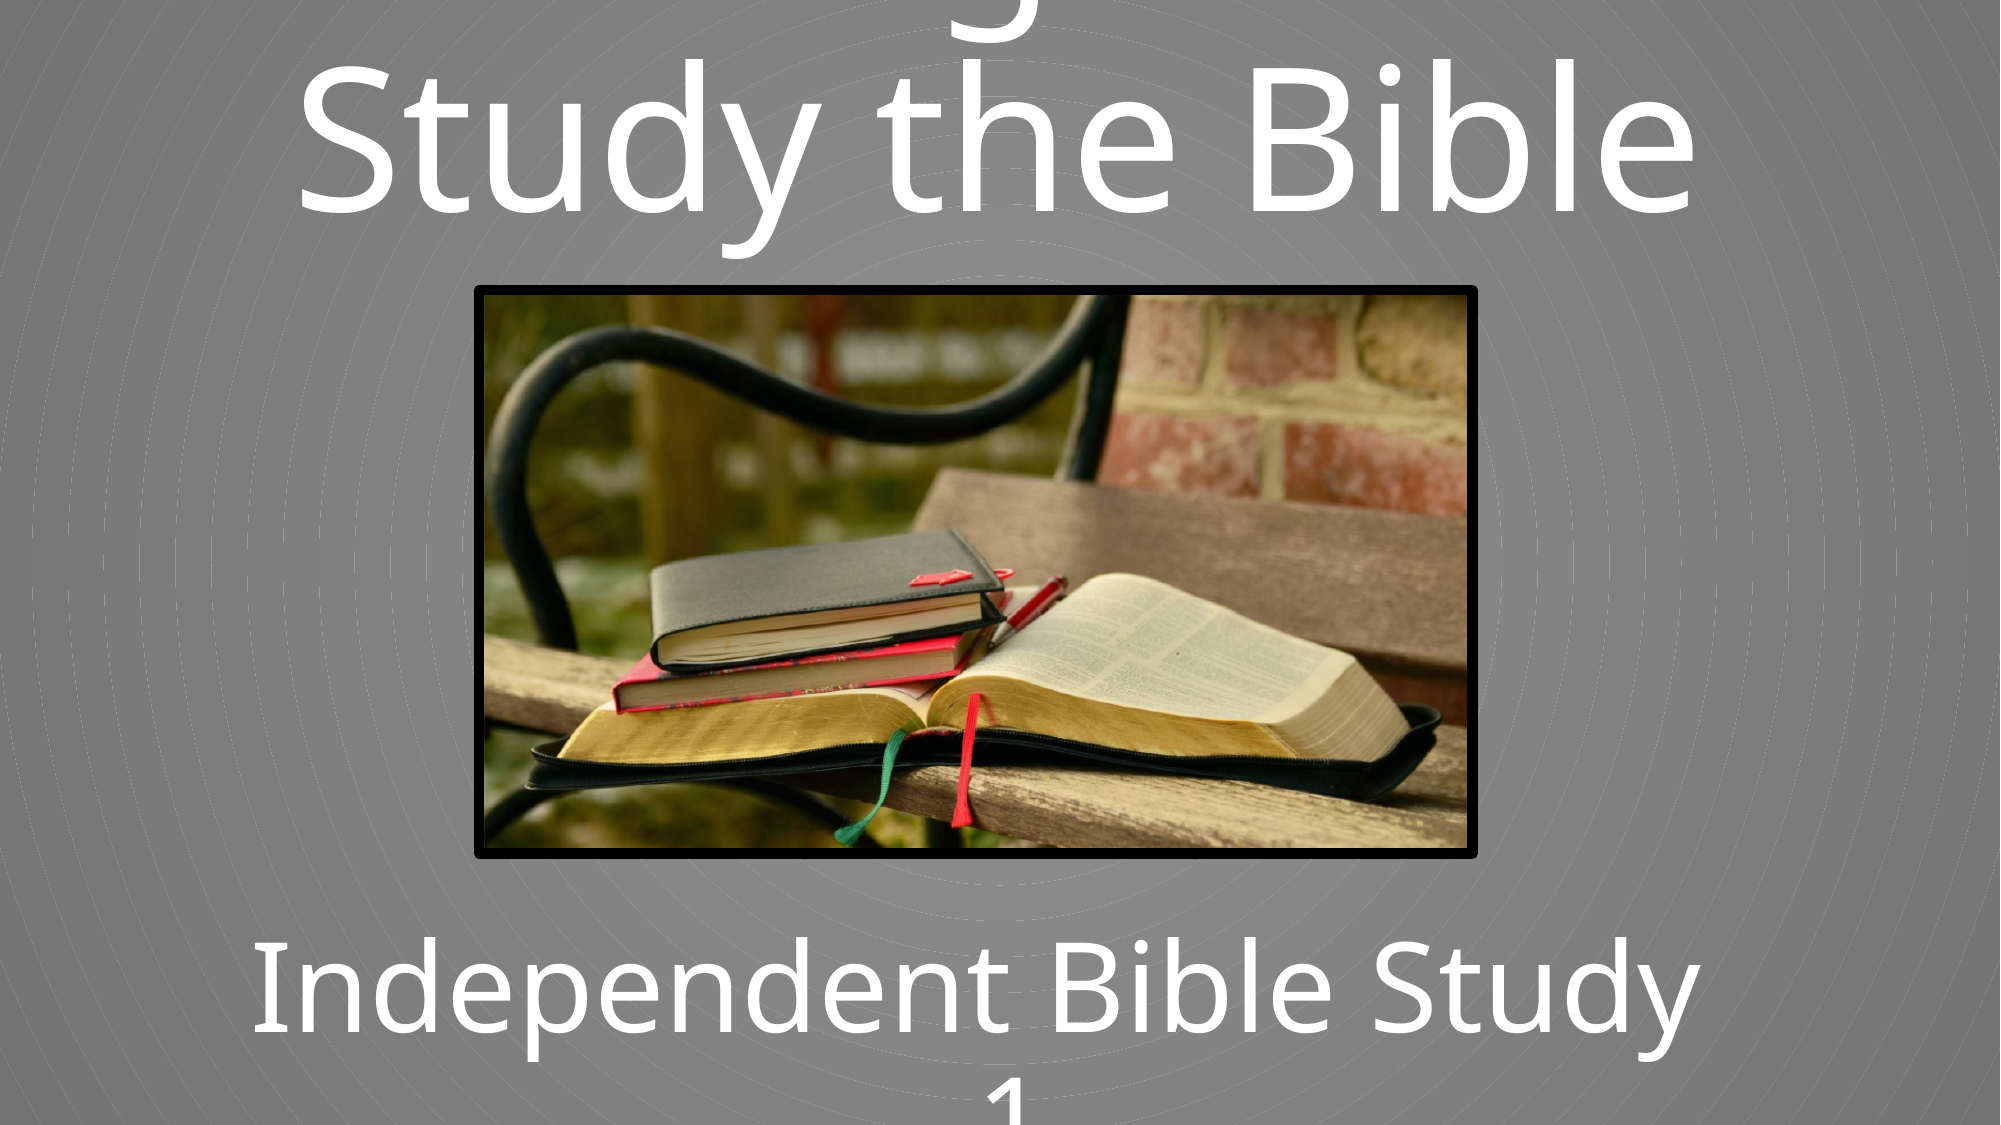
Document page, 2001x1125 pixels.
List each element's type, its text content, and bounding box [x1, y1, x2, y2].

title Learning How to Study the Bible [152, 52, 1844, 263]
subtitle Independent Bible Study - 1 [226, 916, 1727, 1073]
picture [484, 295, 1468, 849]
